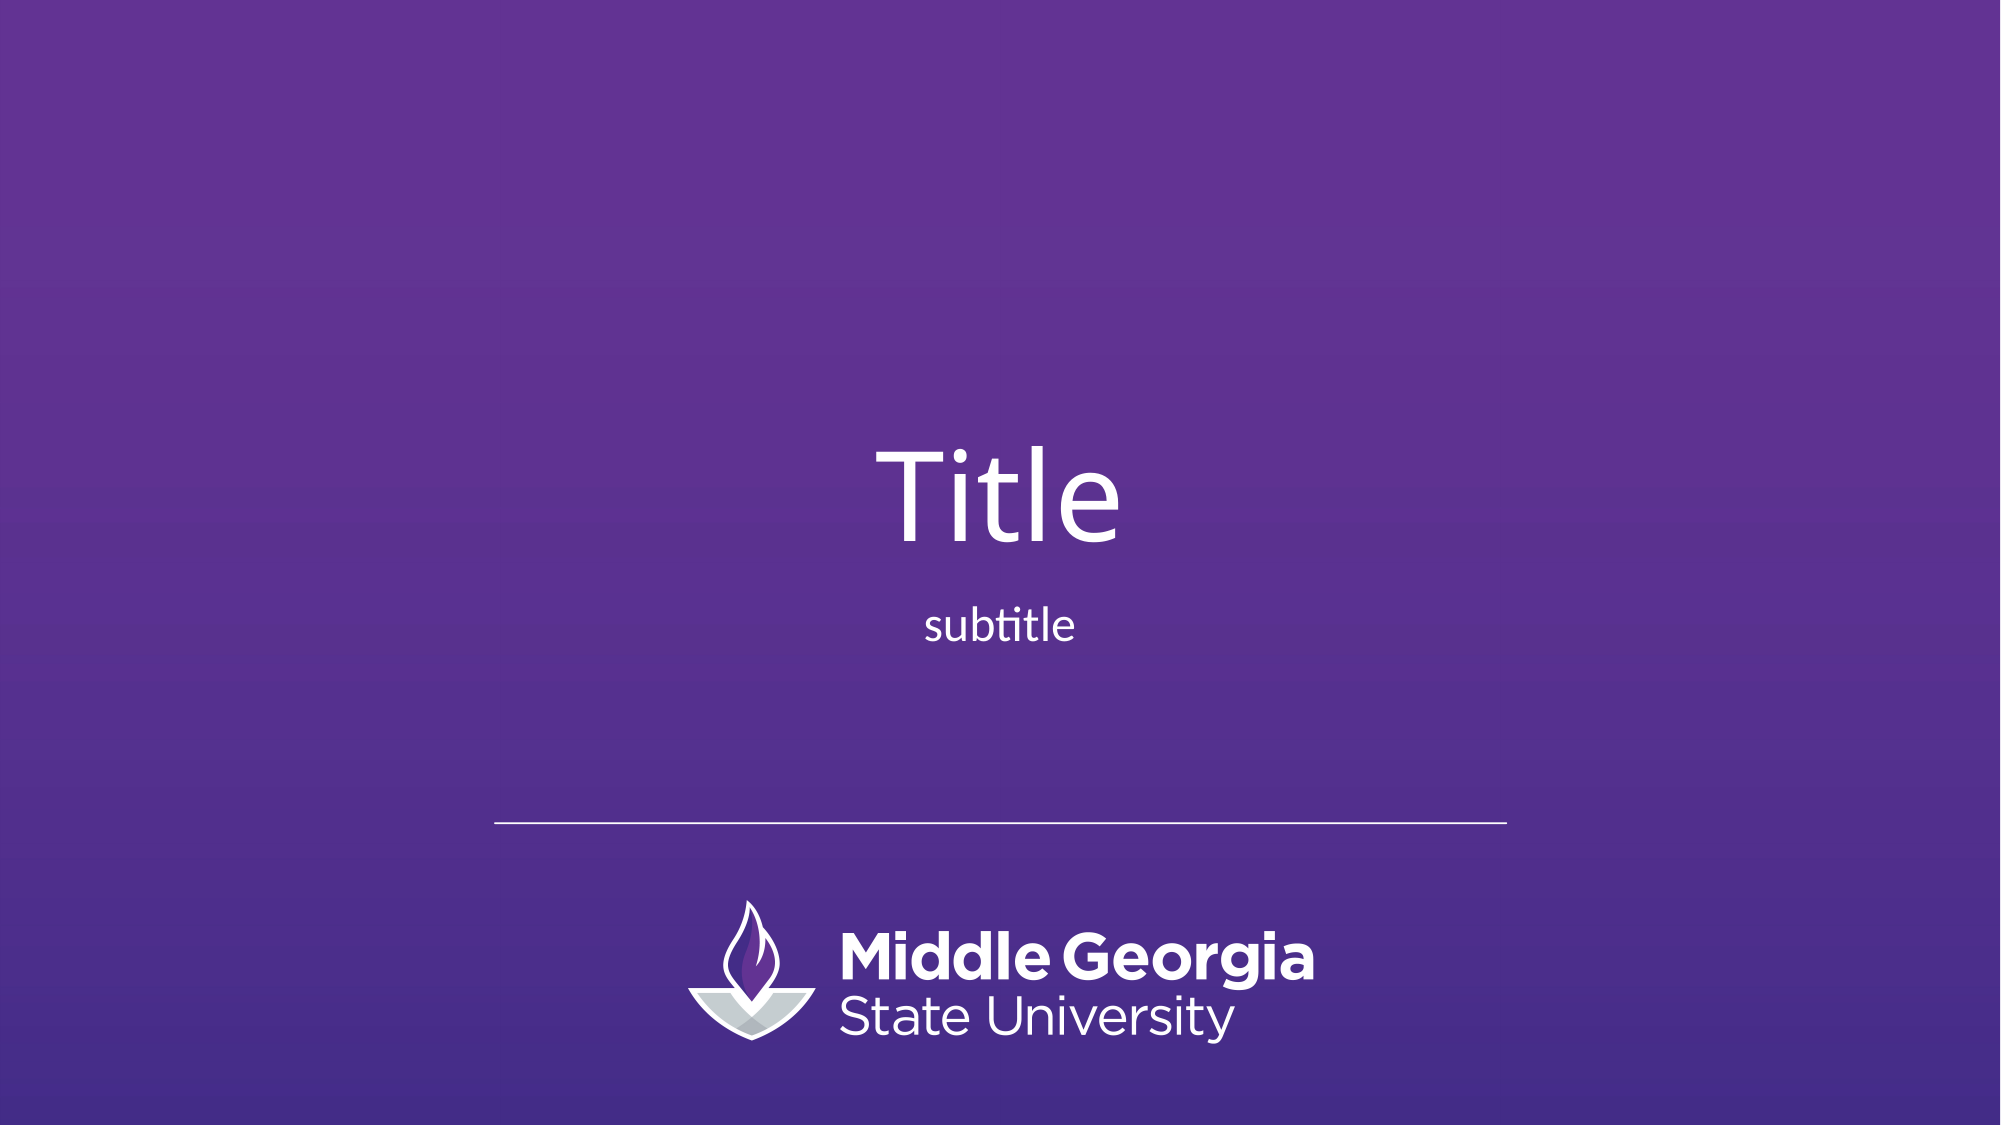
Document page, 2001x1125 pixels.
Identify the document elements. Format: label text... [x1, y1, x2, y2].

title Title [249, 184, 1750, 576]
picture [0, 0, 2001, 1125]
subtitle subtitle [249, 590, 1750, 863]
